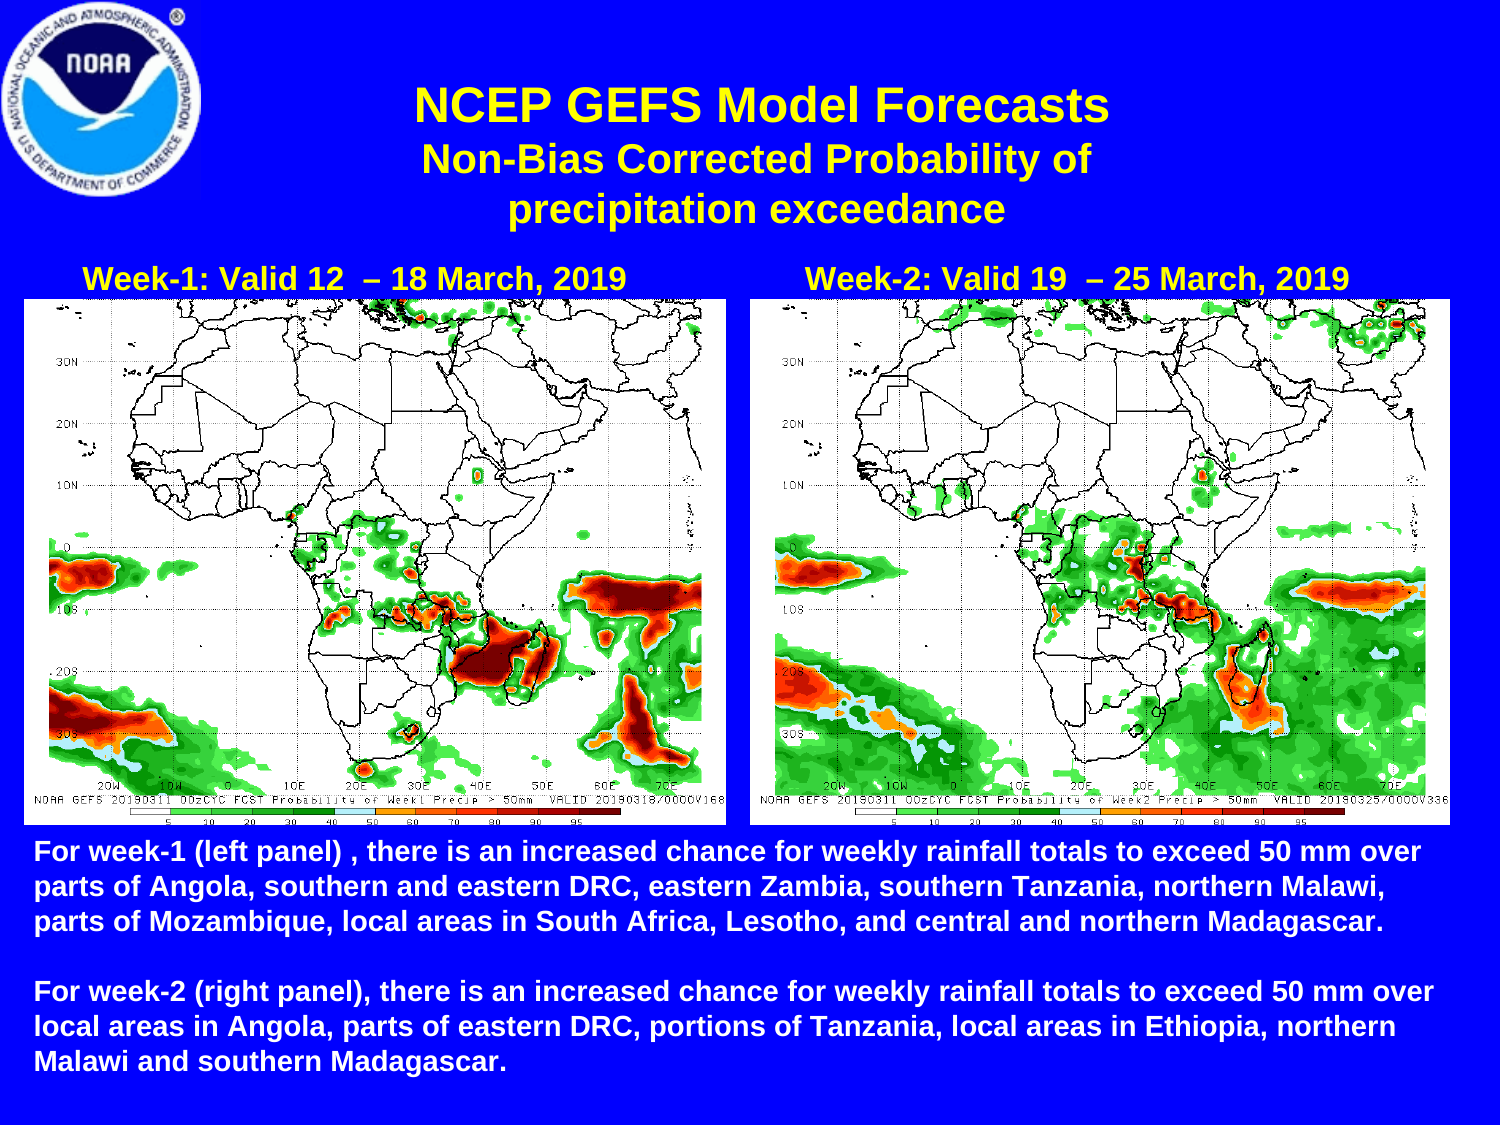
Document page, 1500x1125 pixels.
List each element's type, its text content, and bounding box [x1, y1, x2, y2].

text_box NCEP GEFS Model Forecasts Non-Bias Corrected Probability of precipitation exceedance [112, 29, 1413, 275]
text_box Week-2: Valid 19 – 25 March, 2019 [791, 249, 1364, 299]
picture [0, 0, 200, 200]
text_box For week-1 (left panel) , there is an increased chance for weekly rainfall totals to exceed 50 mm over parts of Angola, southern and eastern DRC, eastern Zambia, southern Tanzania, northern Malawi, parts of Mozambique, local areas in South Africa, Lesotho, and central and northern Madagascar. For week-2 (right panel), there is an increased chance for weekly rainfall totals to exceed 50 mm over local areas in Angola, parts of eastern DRC, portions of Tanzania, local areas in Ethiopia, northern Malawi and southern Madagascar. [18, 824, 1469, 1085]
picture [749, 299, 1450, 825]
picture [24, 299, 725, 825]
text_box Week-1: Valid 12 – 18 March, 2019 [68, 249, 642, 299]
